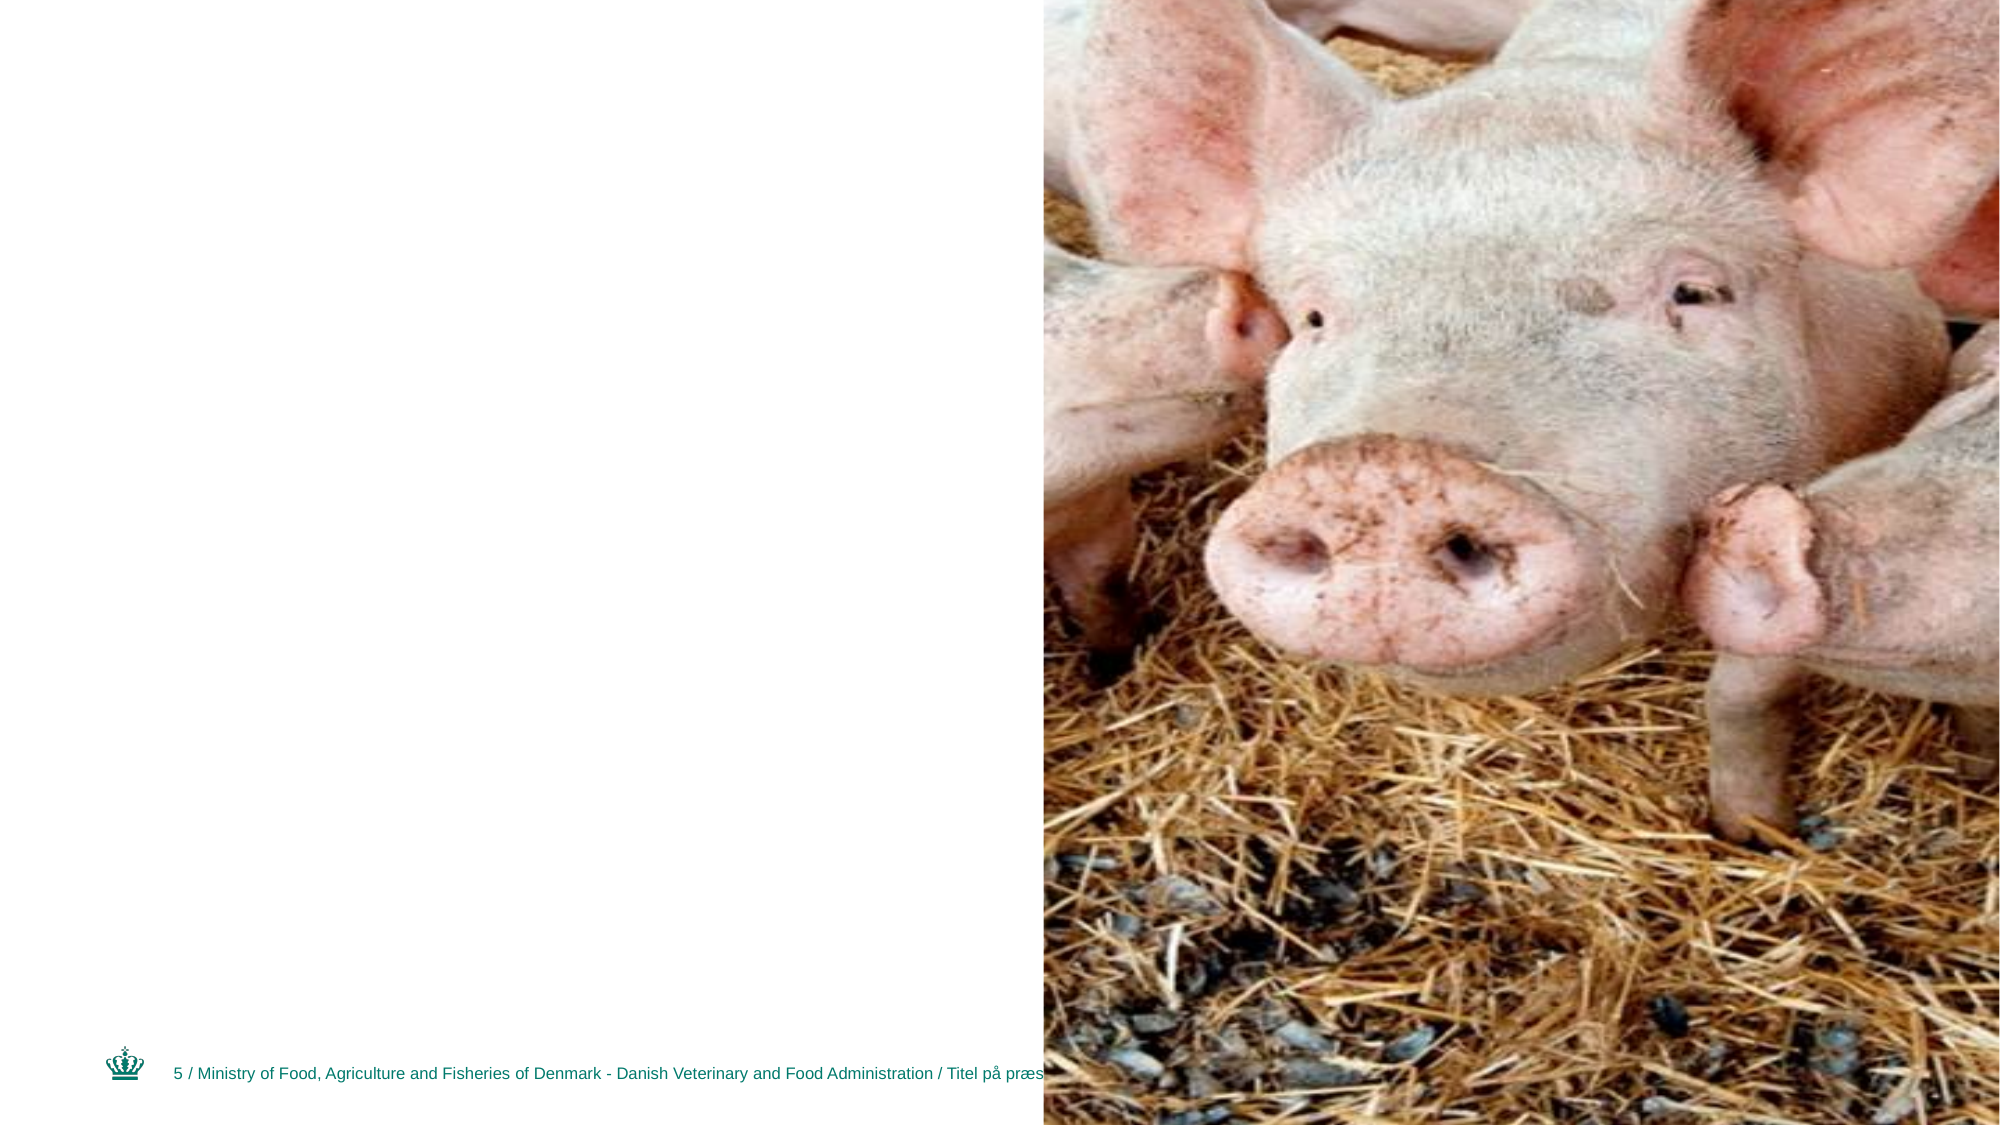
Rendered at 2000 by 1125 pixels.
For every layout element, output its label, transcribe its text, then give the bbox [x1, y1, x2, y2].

footer / Ministry of Food, Agriculture and Fisheries of Denmark - Danish Veterinary and Food Administration / Titel på præsentation [188, 1049, 1038, 1083]
picture [1043, 0, 2000, 1125]
slide_number 5 [134, 1049, 184, 1083]
picture [106, 1046, 144, 1080]
